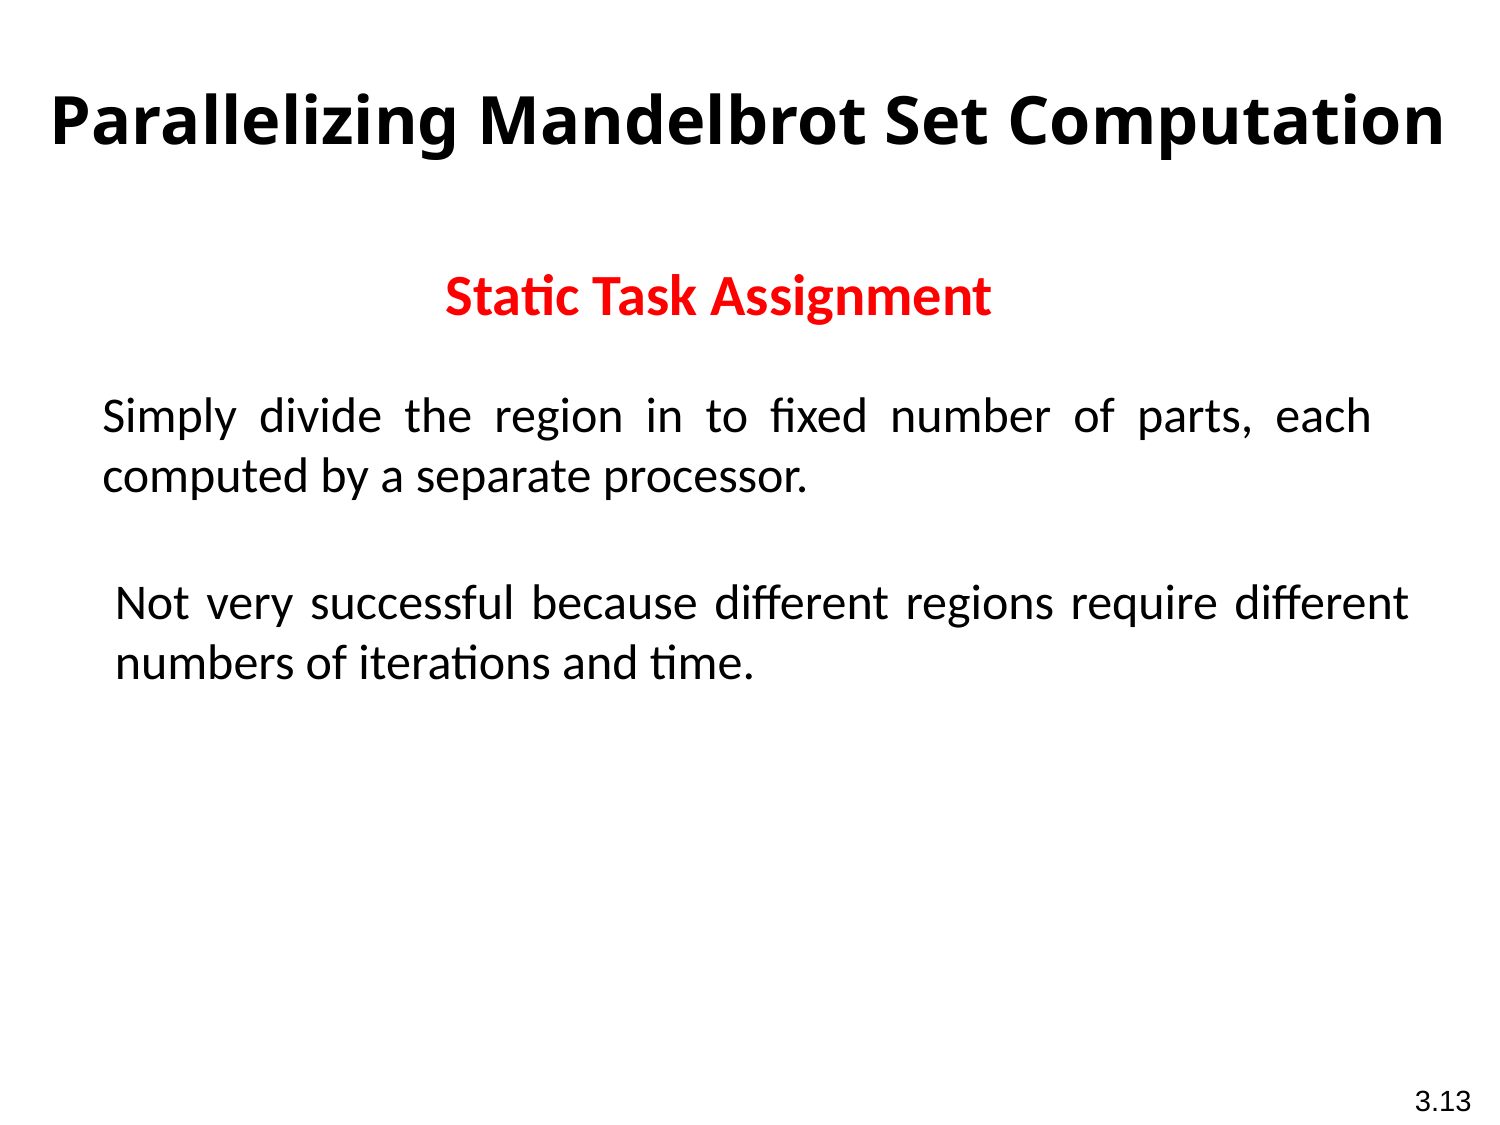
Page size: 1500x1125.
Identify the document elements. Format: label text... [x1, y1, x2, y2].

text_box 3.13 [1400, 1074, 1500, 1125]
text_box Parallelizing Mandelbrot Set Computation [34, 70, 1462, 166]
text_box Not very successful because different regions require different numbers of iterations and time. [99, 562, 1425, 698]
text_box Static Task Assignment [431, 249, 1009, 335]
text_box Simply divide the region in to fixed number of parts, each computed by a separate processor. [87, 374, 1388, 510]
